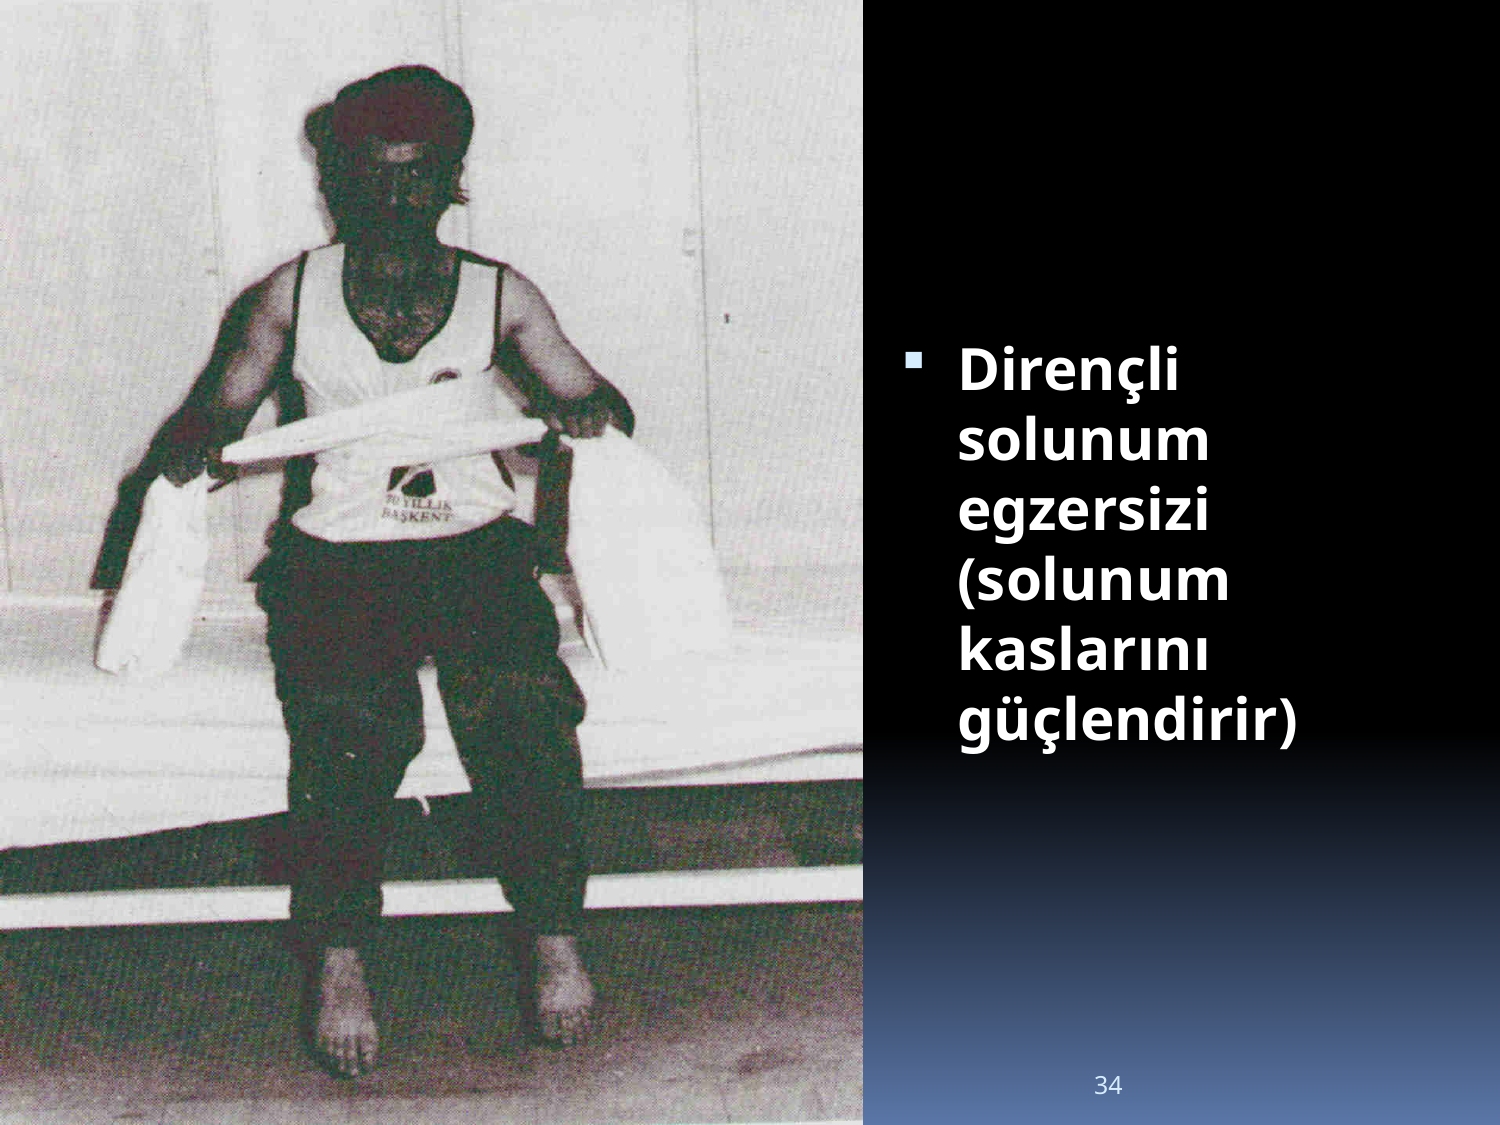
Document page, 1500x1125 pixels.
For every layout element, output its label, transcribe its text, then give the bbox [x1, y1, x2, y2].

list Dirençli solunum egzersizi (solunum kaslarını güçlendirir) [875, 324, 1425, 1000]
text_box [0, 0, 863, 1125]
slide_number 34 [1079, 1035, 1392, 1111]
